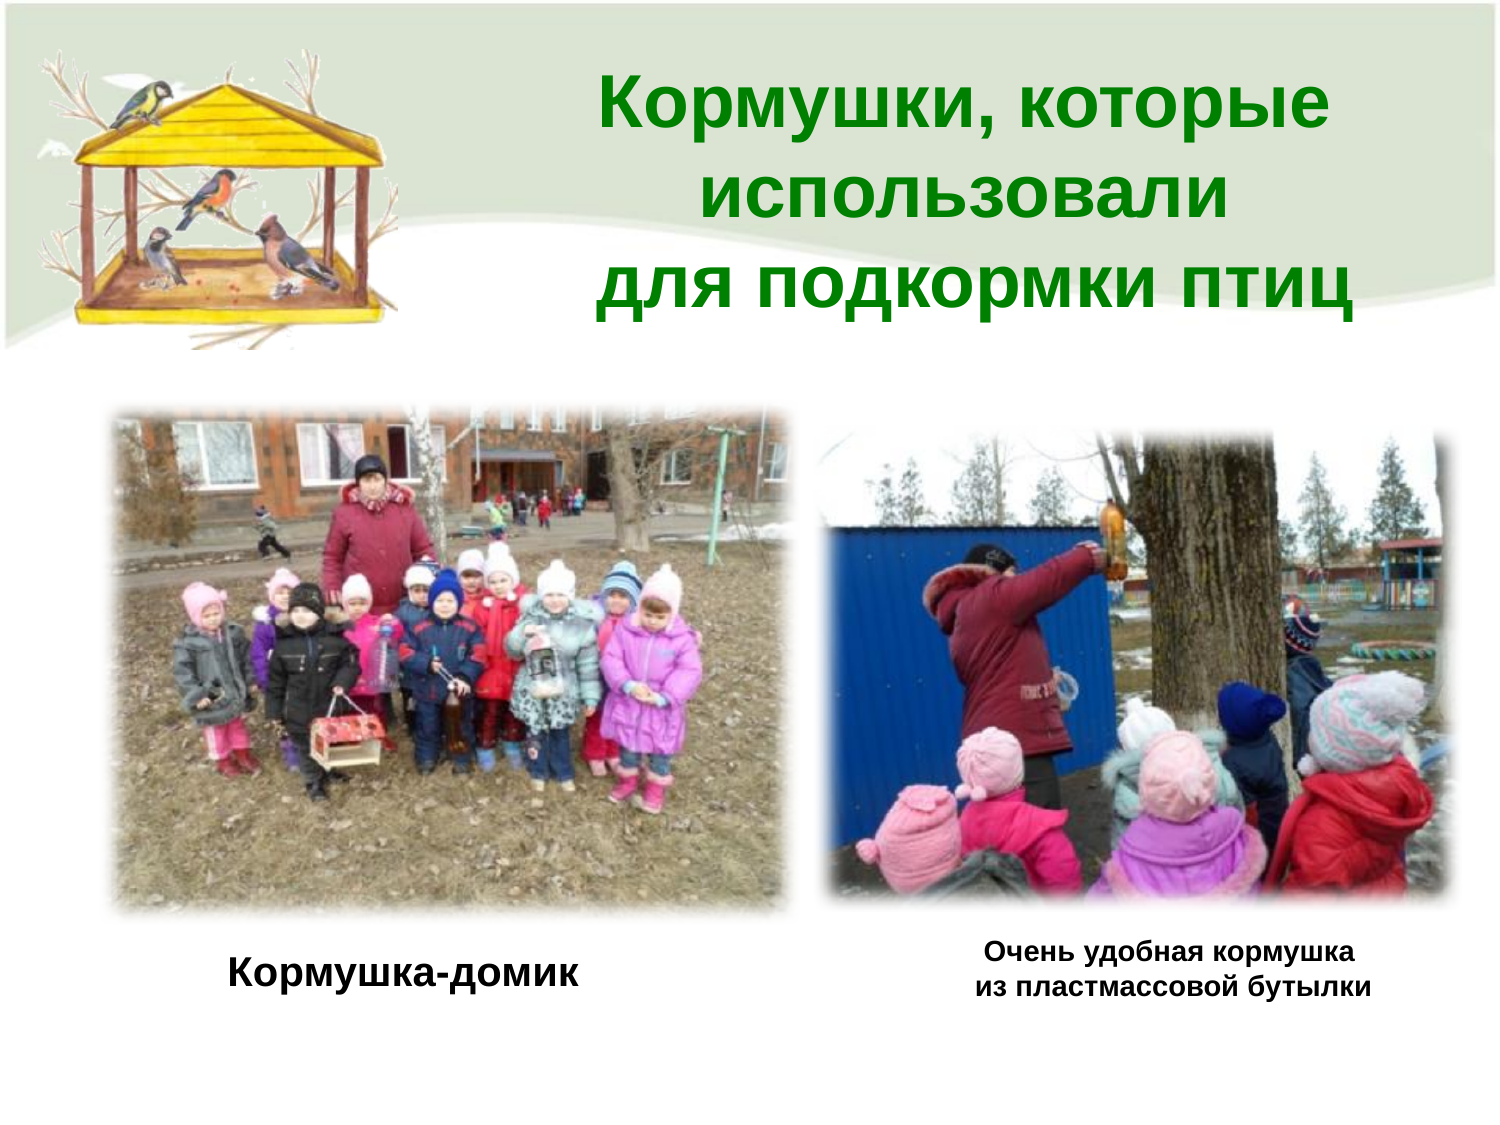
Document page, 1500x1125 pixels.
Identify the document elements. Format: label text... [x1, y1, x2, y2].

text_box Очень удобная кормушка из пластмассовой бутылки [951, 924, 1388, 1010]
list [99, 399, 801, 926]
title Кормушки, которые использовали для подкормки птиц [449, 62, 1500, 313]
text_box Кормушка-домик [212, 937, 606, 1003]
picture [0, 0, 1500, 1125]
